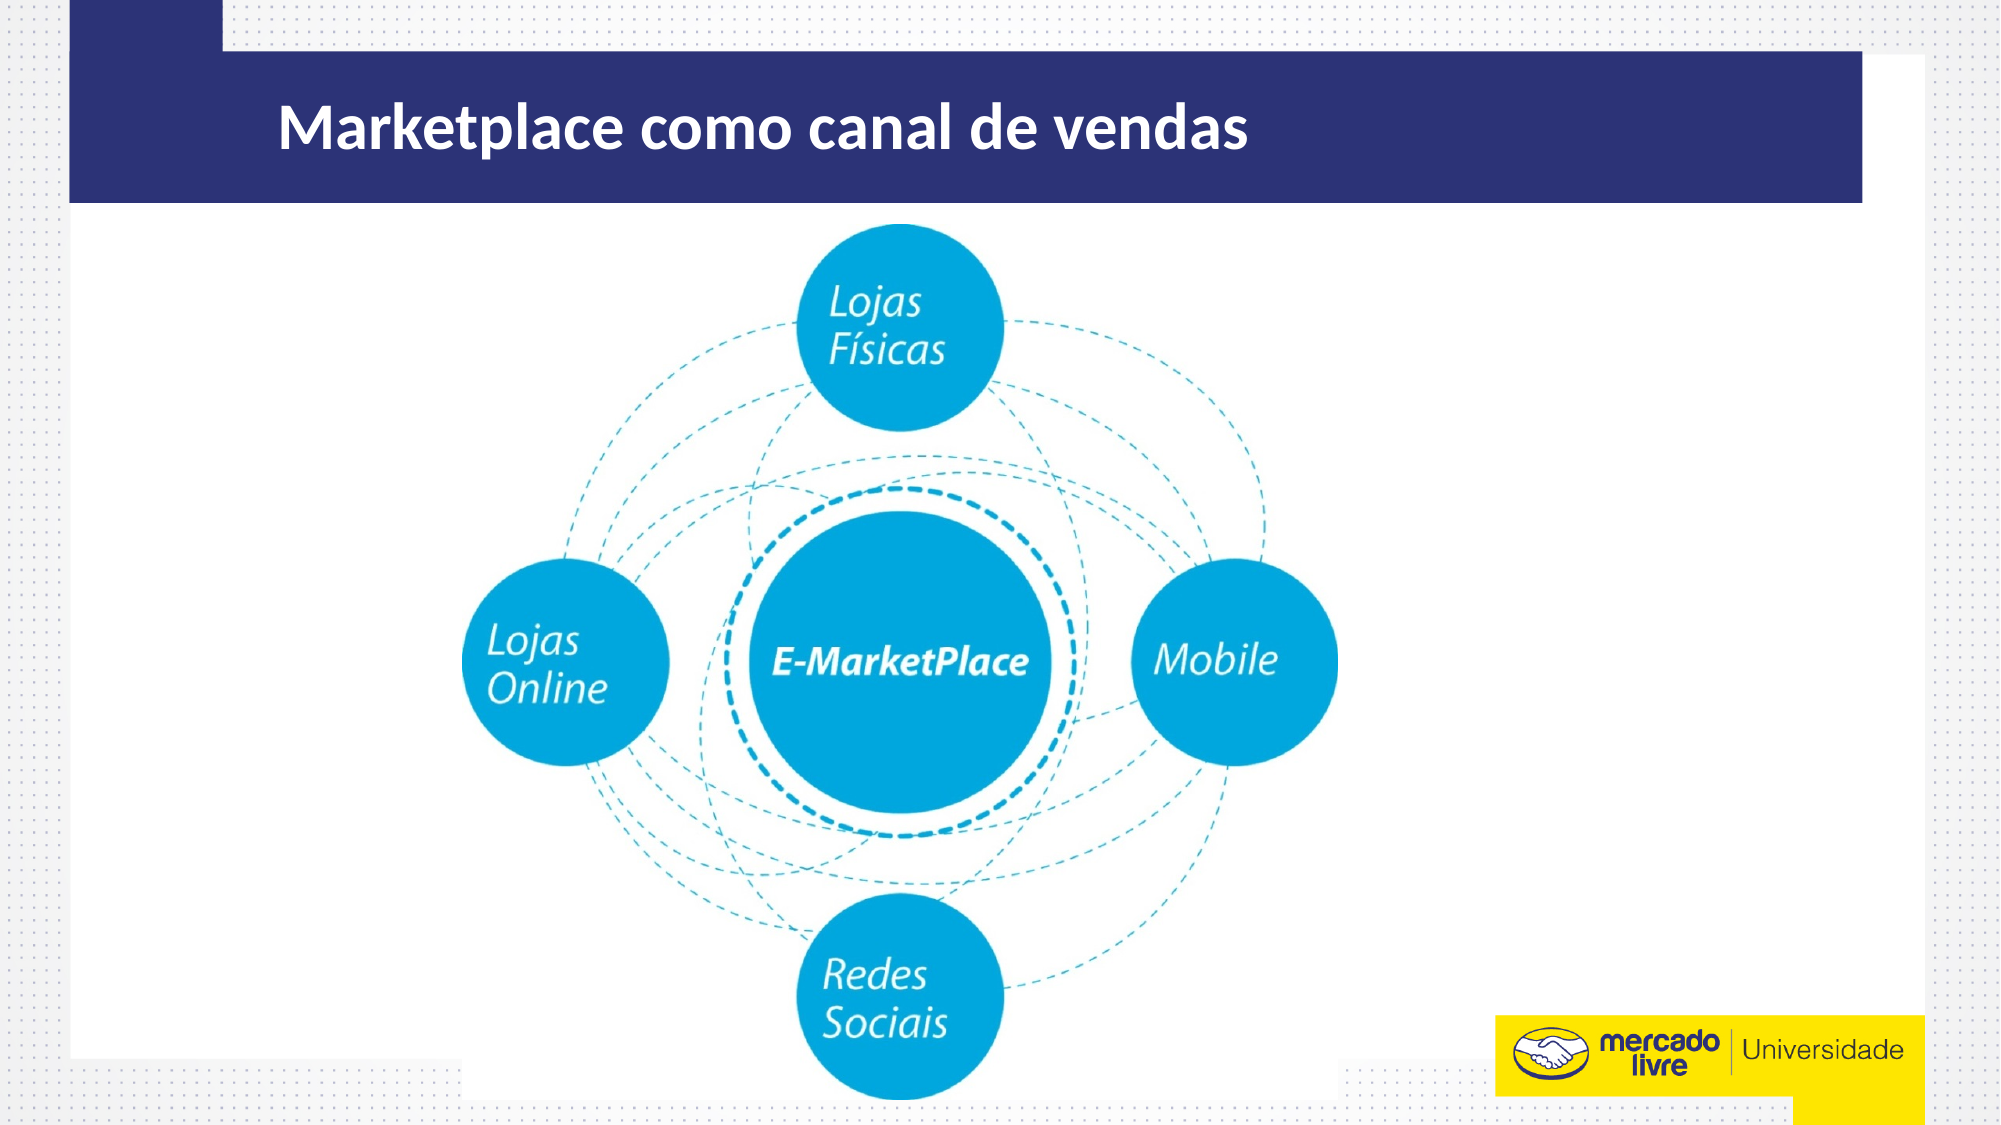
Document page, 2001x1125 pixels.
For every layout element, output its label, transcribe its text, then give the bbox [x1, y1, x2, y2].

picture [0, 0, 2001, 1125]
title Marketplace como canal de vendas [225, 87, 1250, 159]
